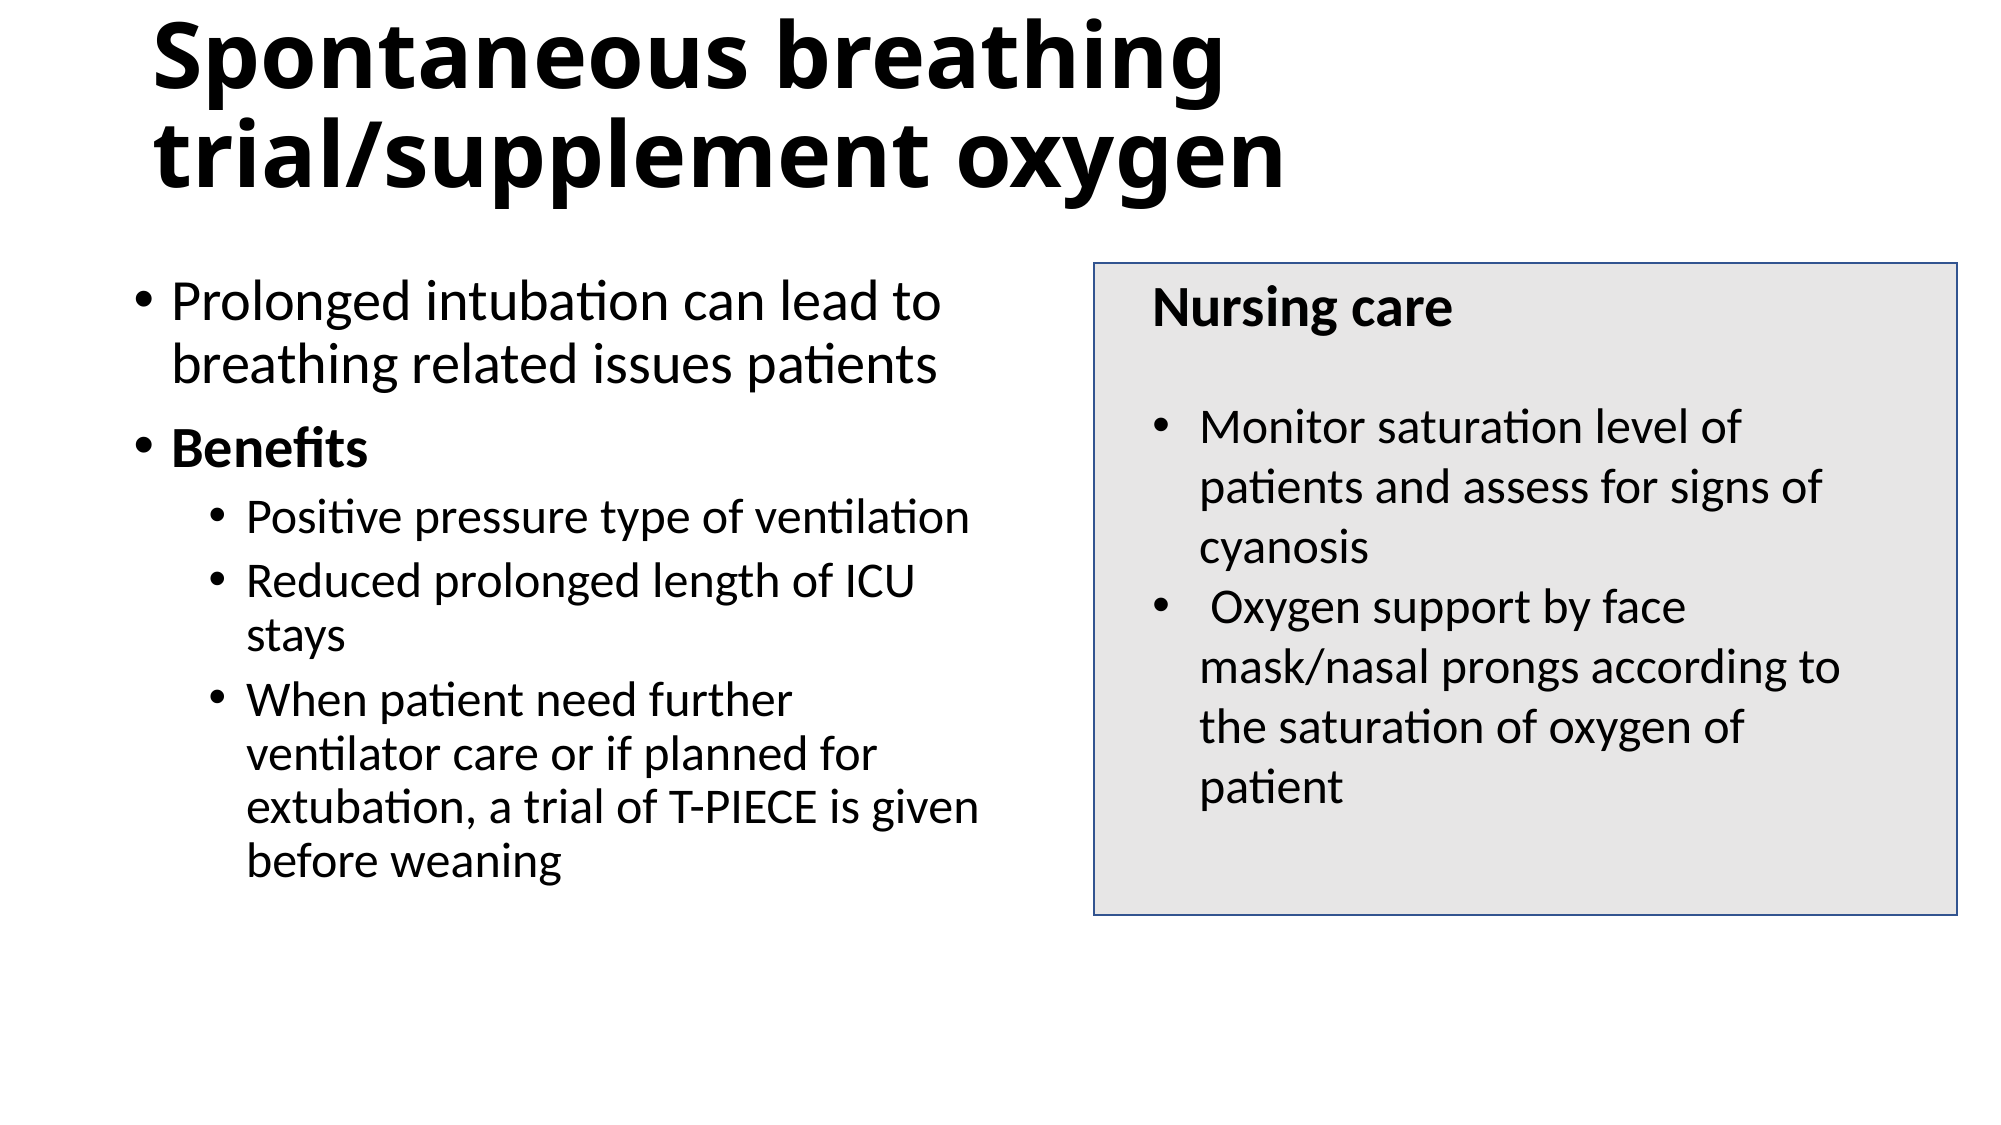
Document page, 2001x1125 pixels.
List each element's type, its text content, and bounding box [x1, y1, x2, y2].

list Prolonged intubation can lead to breathing related issues patients Benefits Positive pressure type of ventilation Reduced prolonged length of ICU stays When patient need further ventilator care or if planned for extubation, a trial of T-PIECE is given before weaning [118, 262, 1000, 977]
text_box Monitor saturation level of patients and assess for signs of cyanosis Oxygen support by face mask/nasal prongs according to the saturation of oxygen of patient [1137, 386, 1904, 822]
text_box [1093, 262, 1958, 916]
title Spontaneous breathing trial/supplement oxygen [137, 0, 1957, 218]
text_box Nursing care [1137, 229, 1524, 386]
